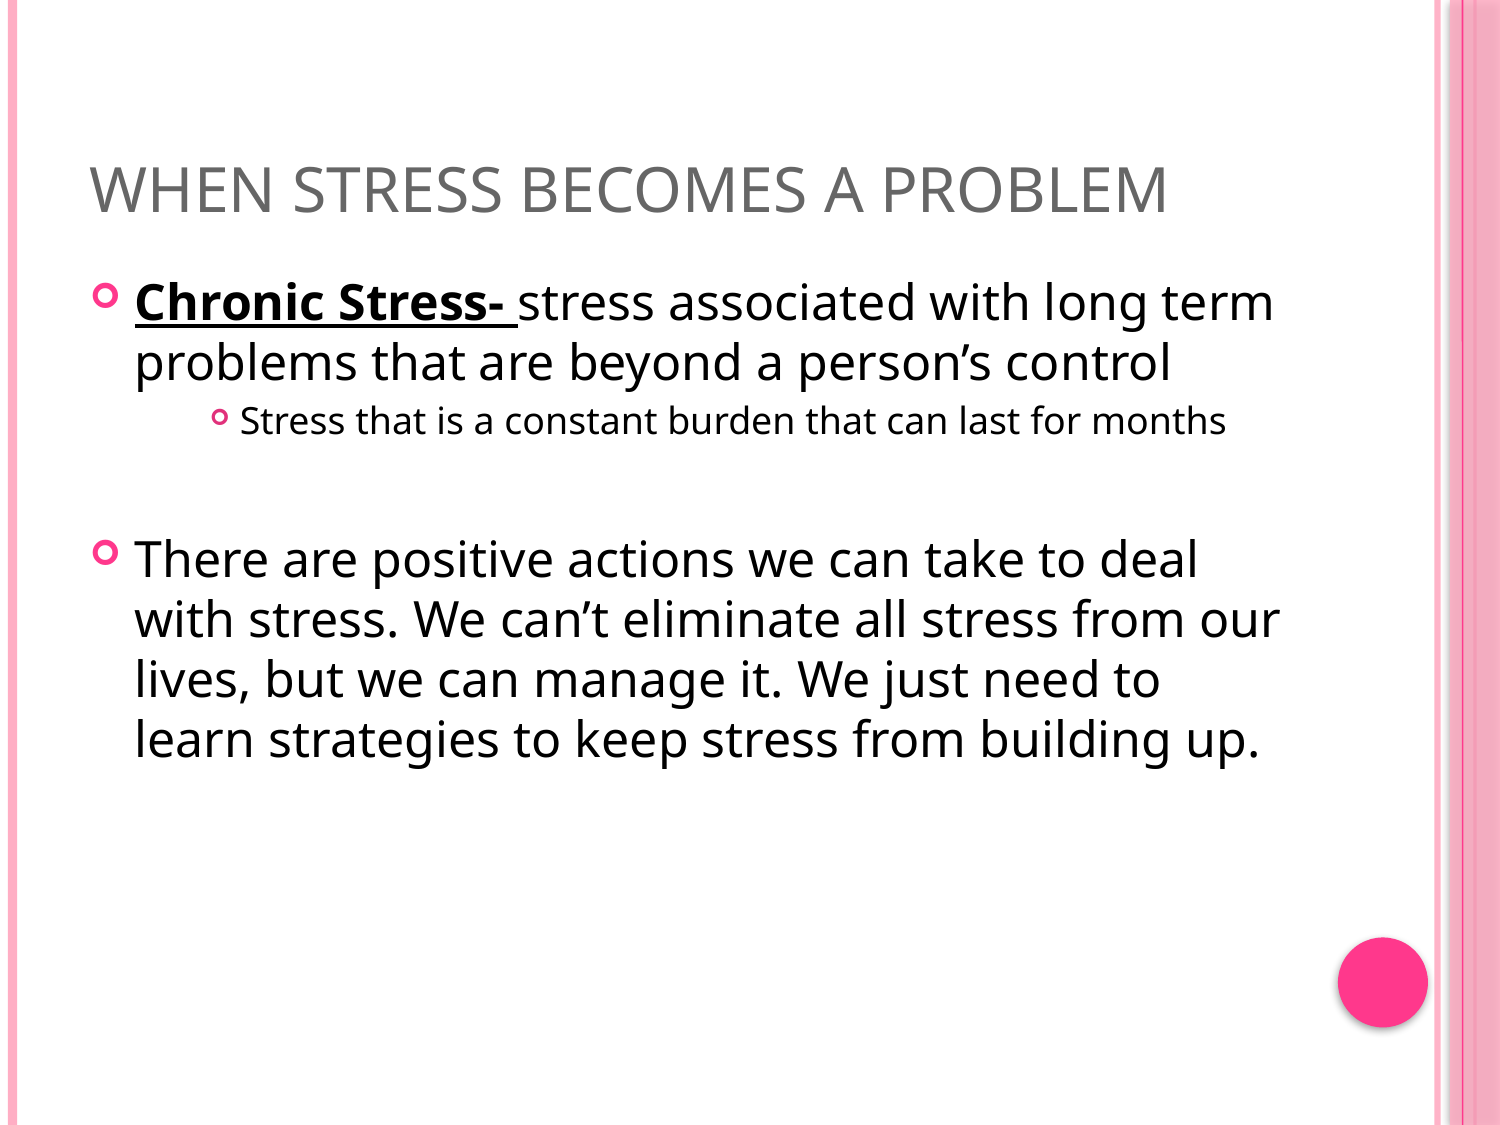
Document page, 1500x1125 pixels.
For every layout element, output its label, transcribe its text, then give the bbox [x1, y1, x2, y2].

title When Stress becomes a problem [75, 45, 1300, 233]
list Chronic Stress- stress associated with long term problems that are beyond a person’s control Stress that is a constant burden that can last for months There are positive actions we can take to deal with stress. We can’t eliminate all stress from our lives, but we can manage it. We just need to learn strategies to keep stress from building up. [75, 262, 1300, 1062]
